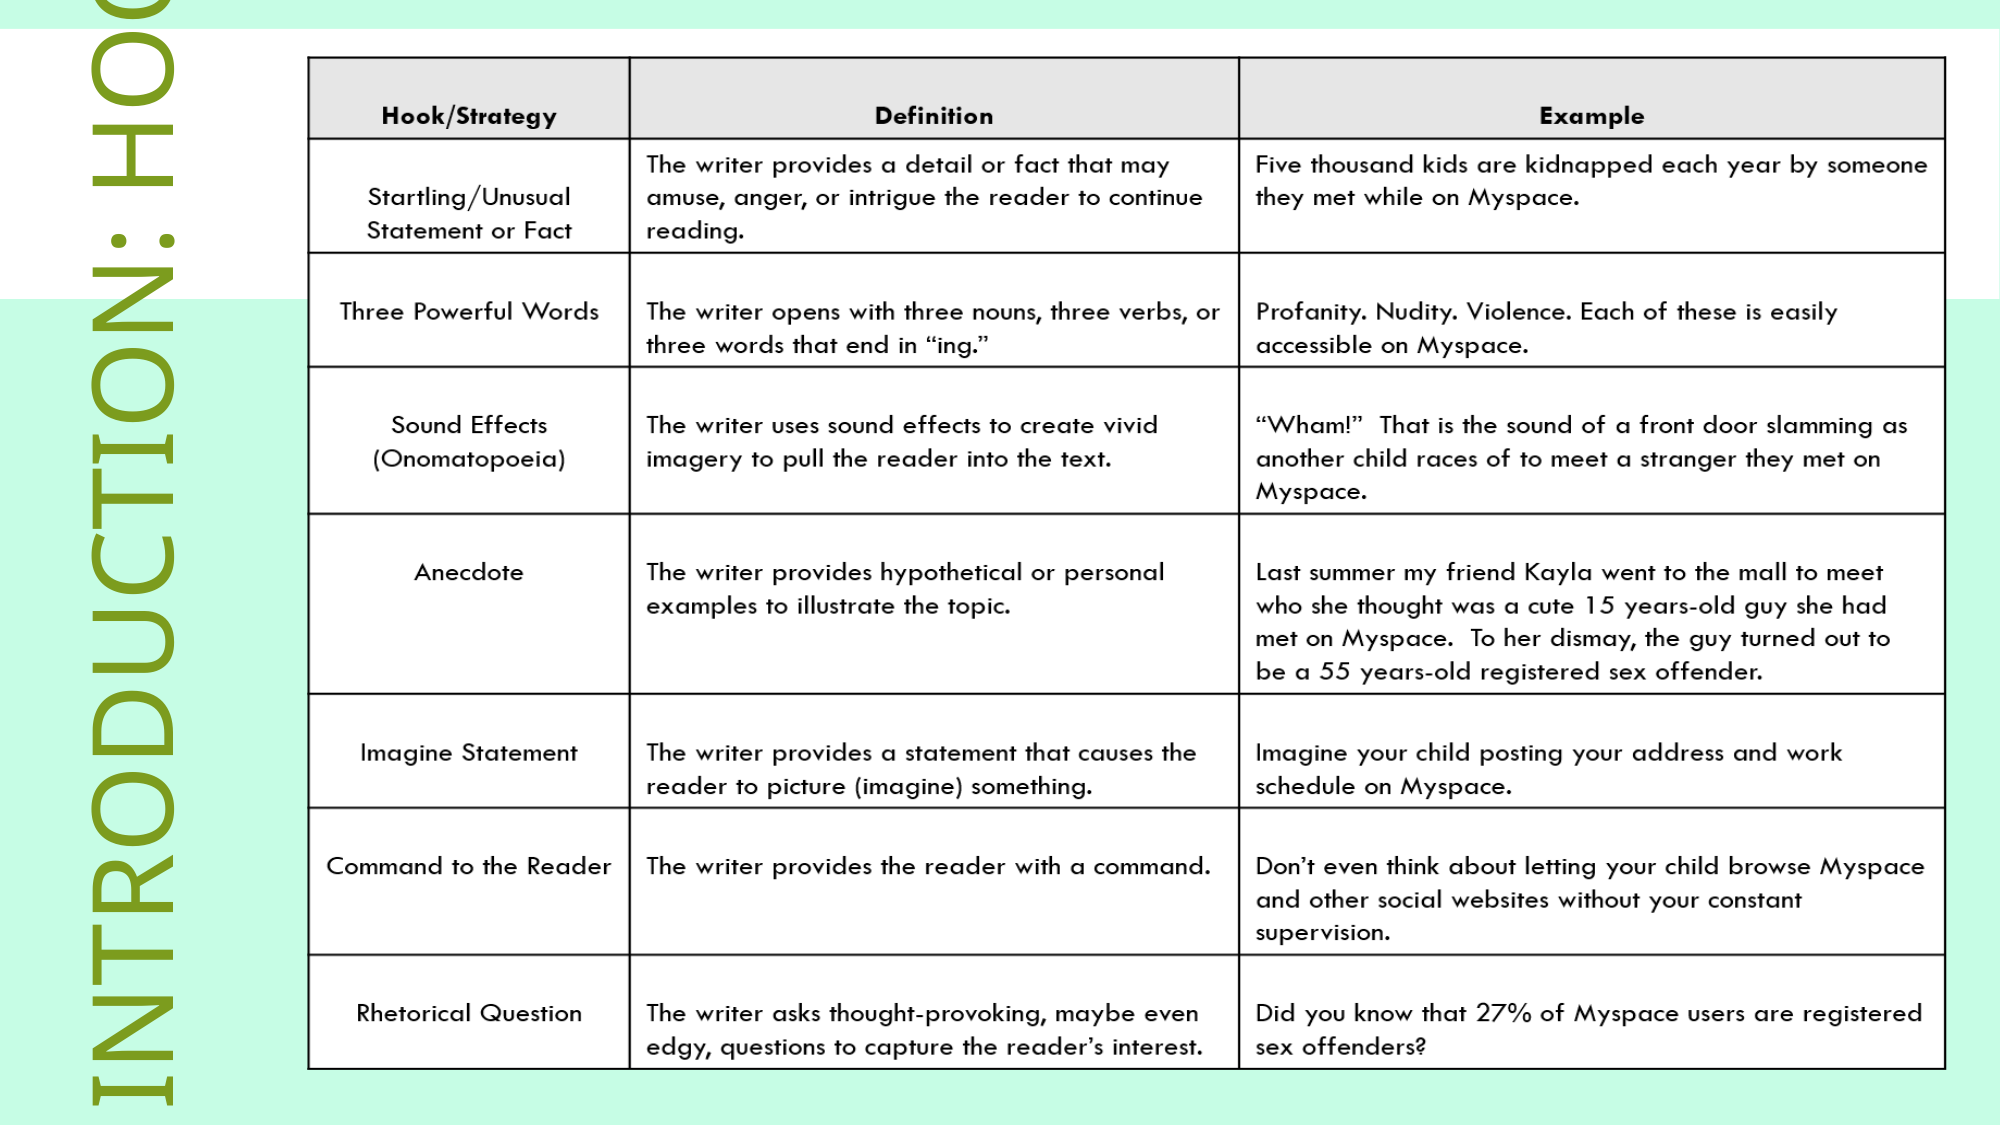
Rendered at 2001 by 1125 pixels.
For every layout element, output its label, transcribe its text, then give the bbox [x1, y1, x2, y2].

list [306, 56, 1955, 1079]
title Introduction: HOOK [0, 0, 279, 1125]
